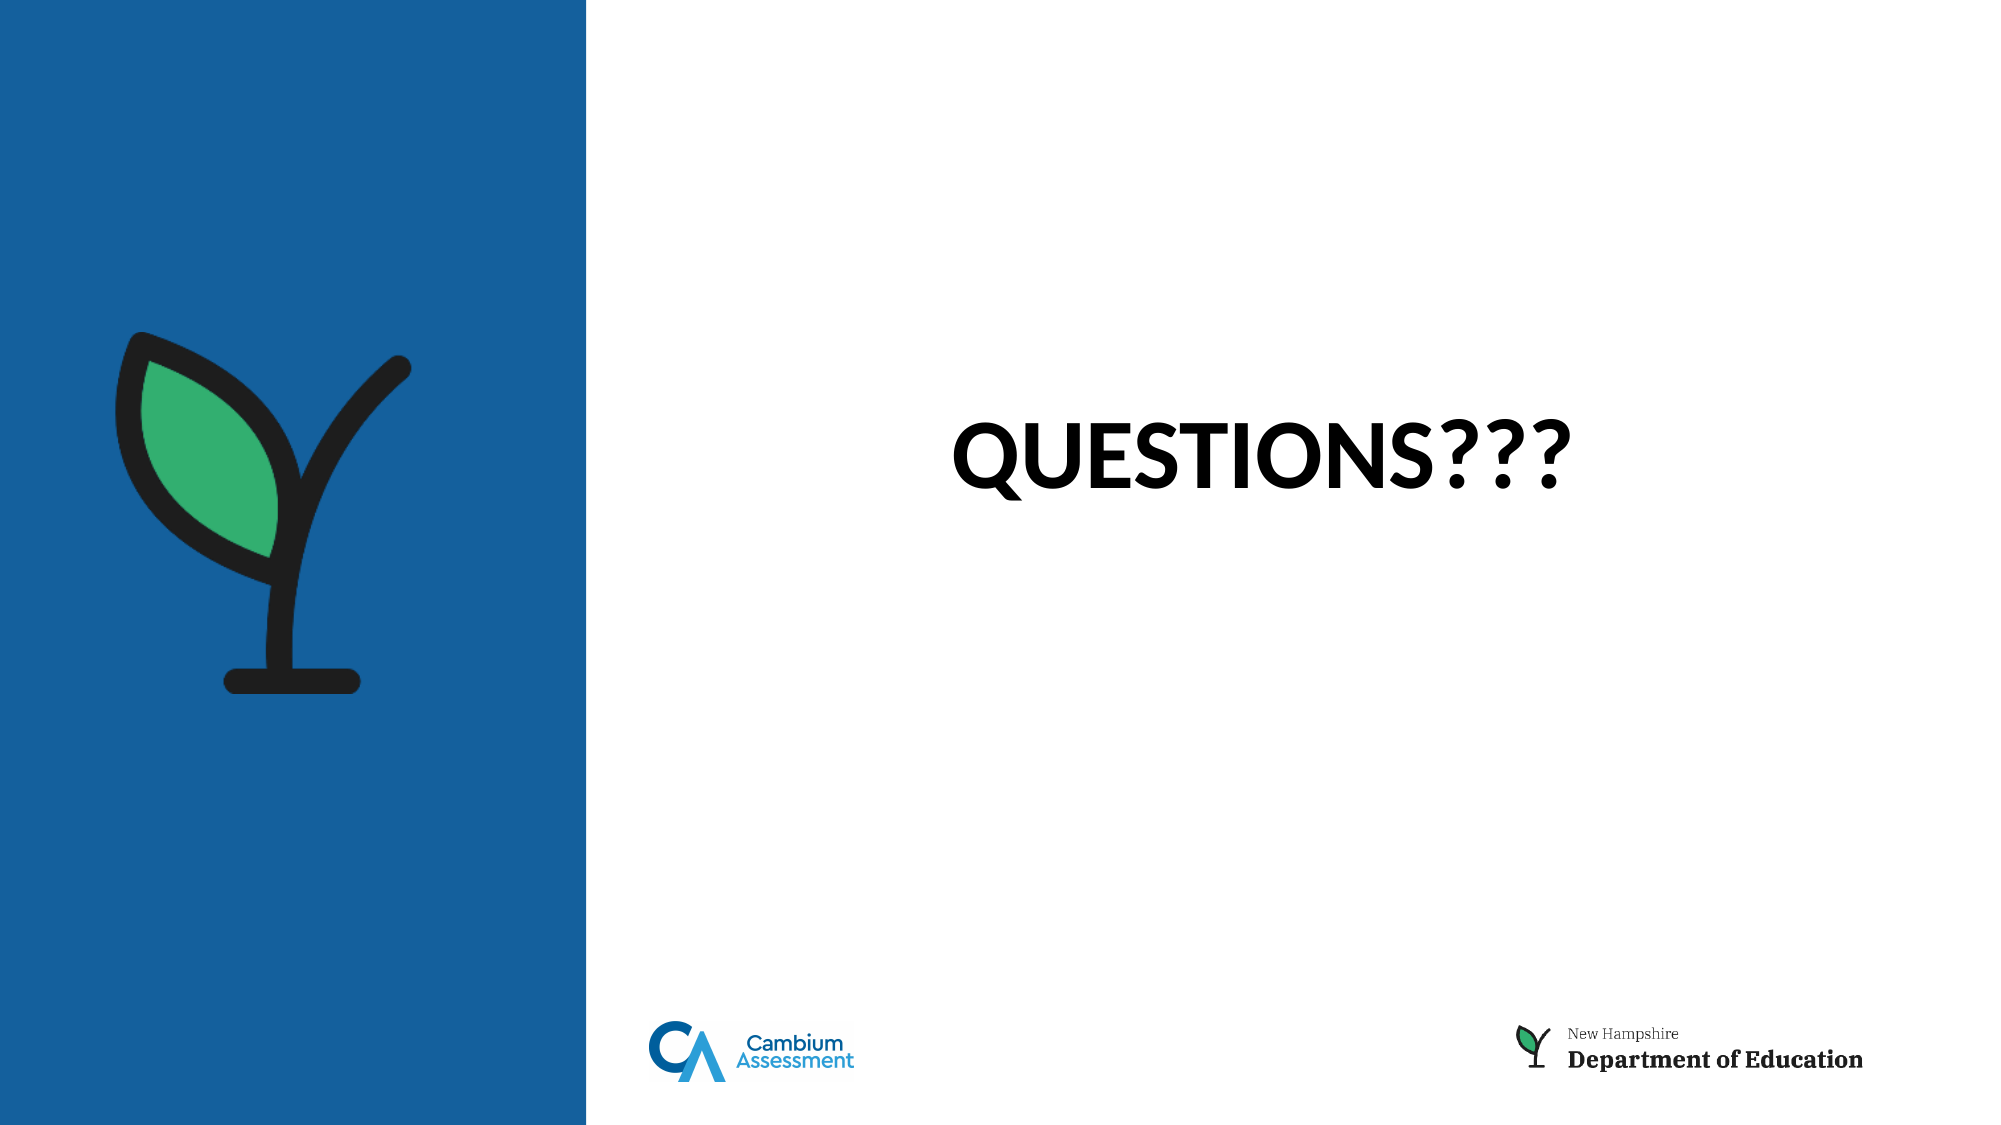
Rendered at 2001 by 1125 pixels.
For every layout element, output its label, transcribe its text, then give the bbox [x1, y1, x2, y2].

picture [649, 1021, 854, 1082]
picture [0, 332, 645, 694]
text_box QUESTIONS??? [937, 380, 1742, 561]
picture [1516, 1025, 1863, 1072]
